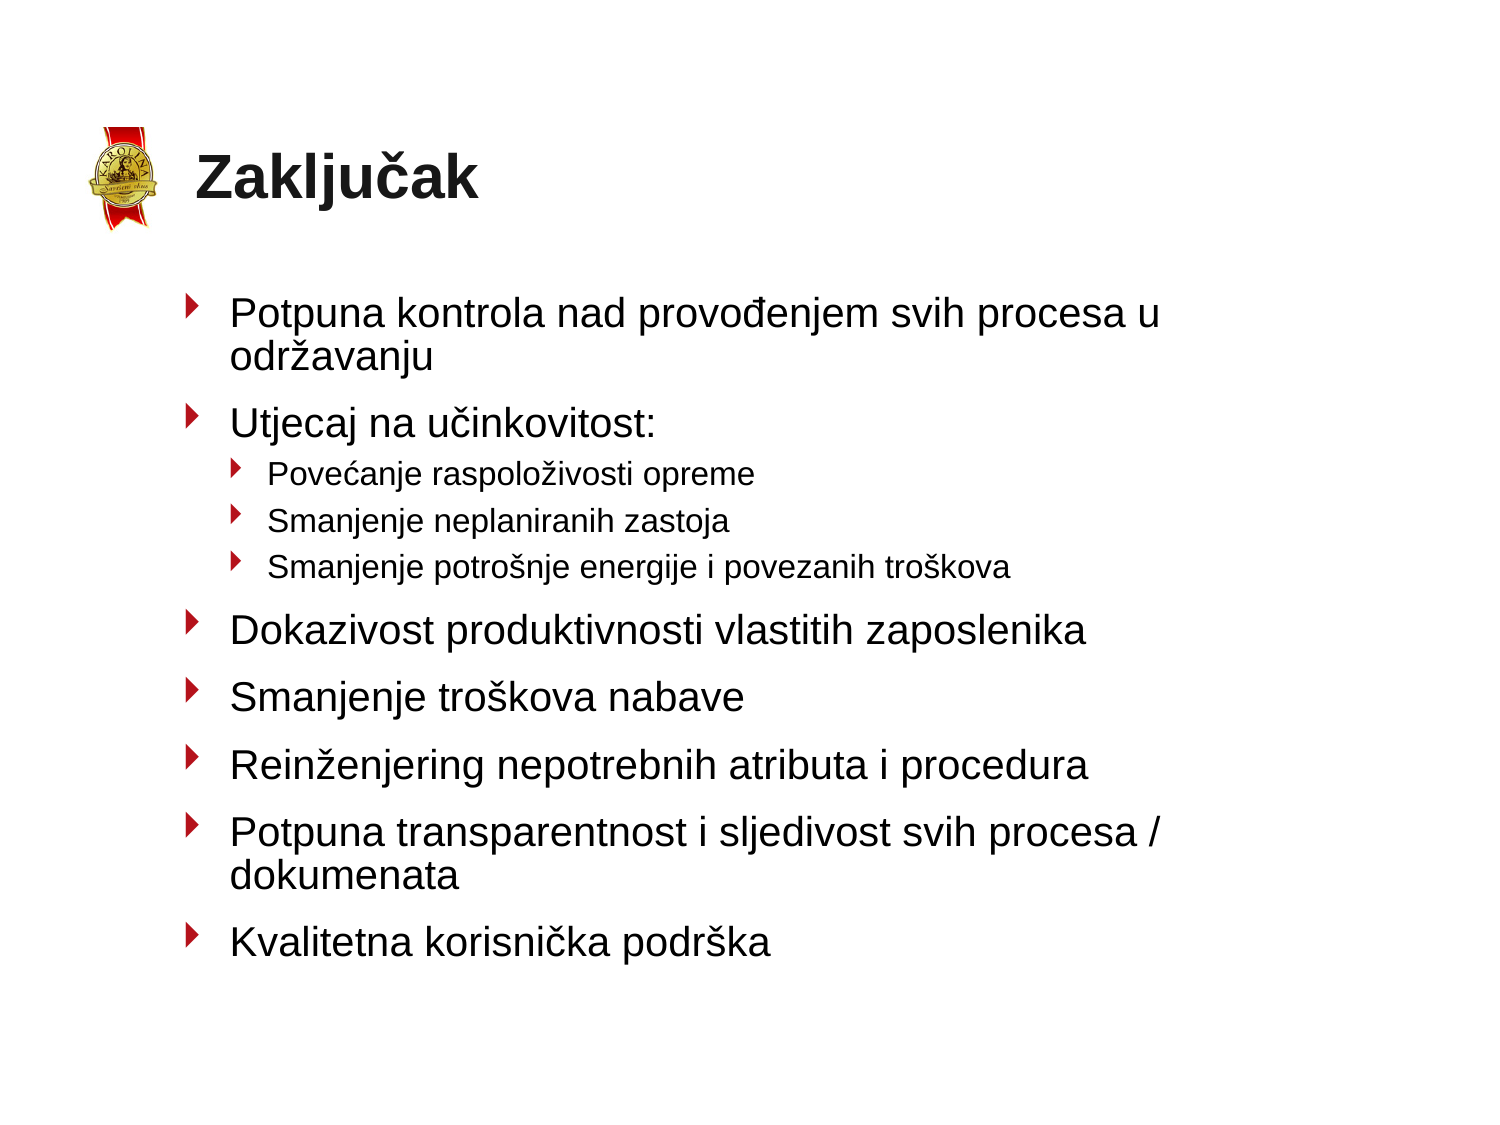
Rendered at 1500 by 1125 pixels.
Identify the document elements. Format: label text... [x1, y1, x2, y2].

picture [85, 127, 159, 234]
text_box Potpuna kontrola nad provođenjem svih procesa u održavanju Utjecaj na učinkovitost: Povećanje raspoloživosti opreme Smanjenje neplaniranih zastoja Smanjenje potrošnje energije i povezanih troškova Dokazivost produktivnosti vlastitih zaposlenika Smanjenje troškova nabave Reinženjering nepotrebnih atributa i procedura Potpuna transparentnost i sljedivost svih procesa / dokumenata Kvalitetna korisnička podrška [158, 286, 1377, 973]
text_box Zaključak [195, 127, 1408, 227]
